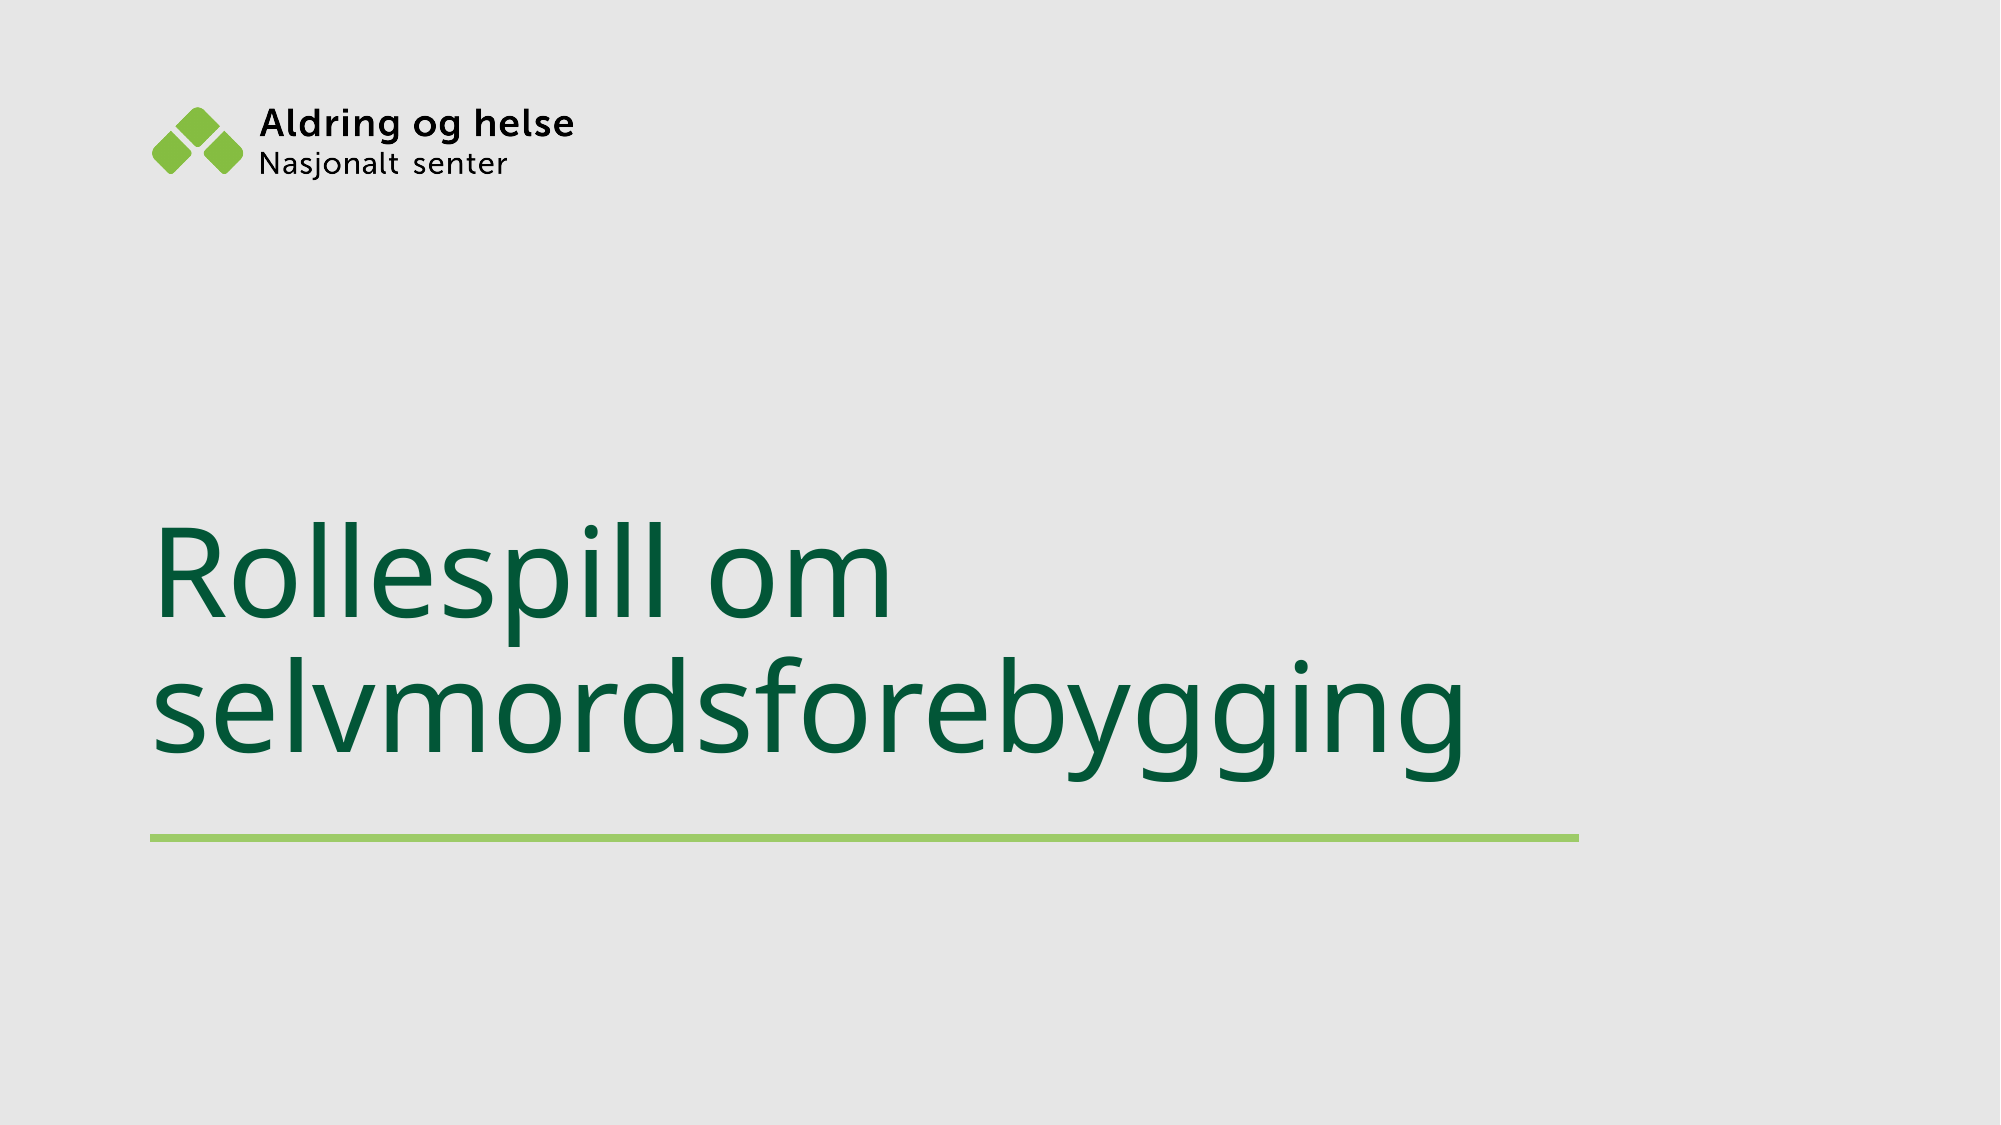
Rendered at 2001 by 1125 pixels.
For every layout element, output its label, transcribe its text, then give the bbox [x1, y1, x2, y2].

title Rollespill om selvmordsforebygging [150, 338, 1579, 780]
picture [116, 75, 614, 209]
